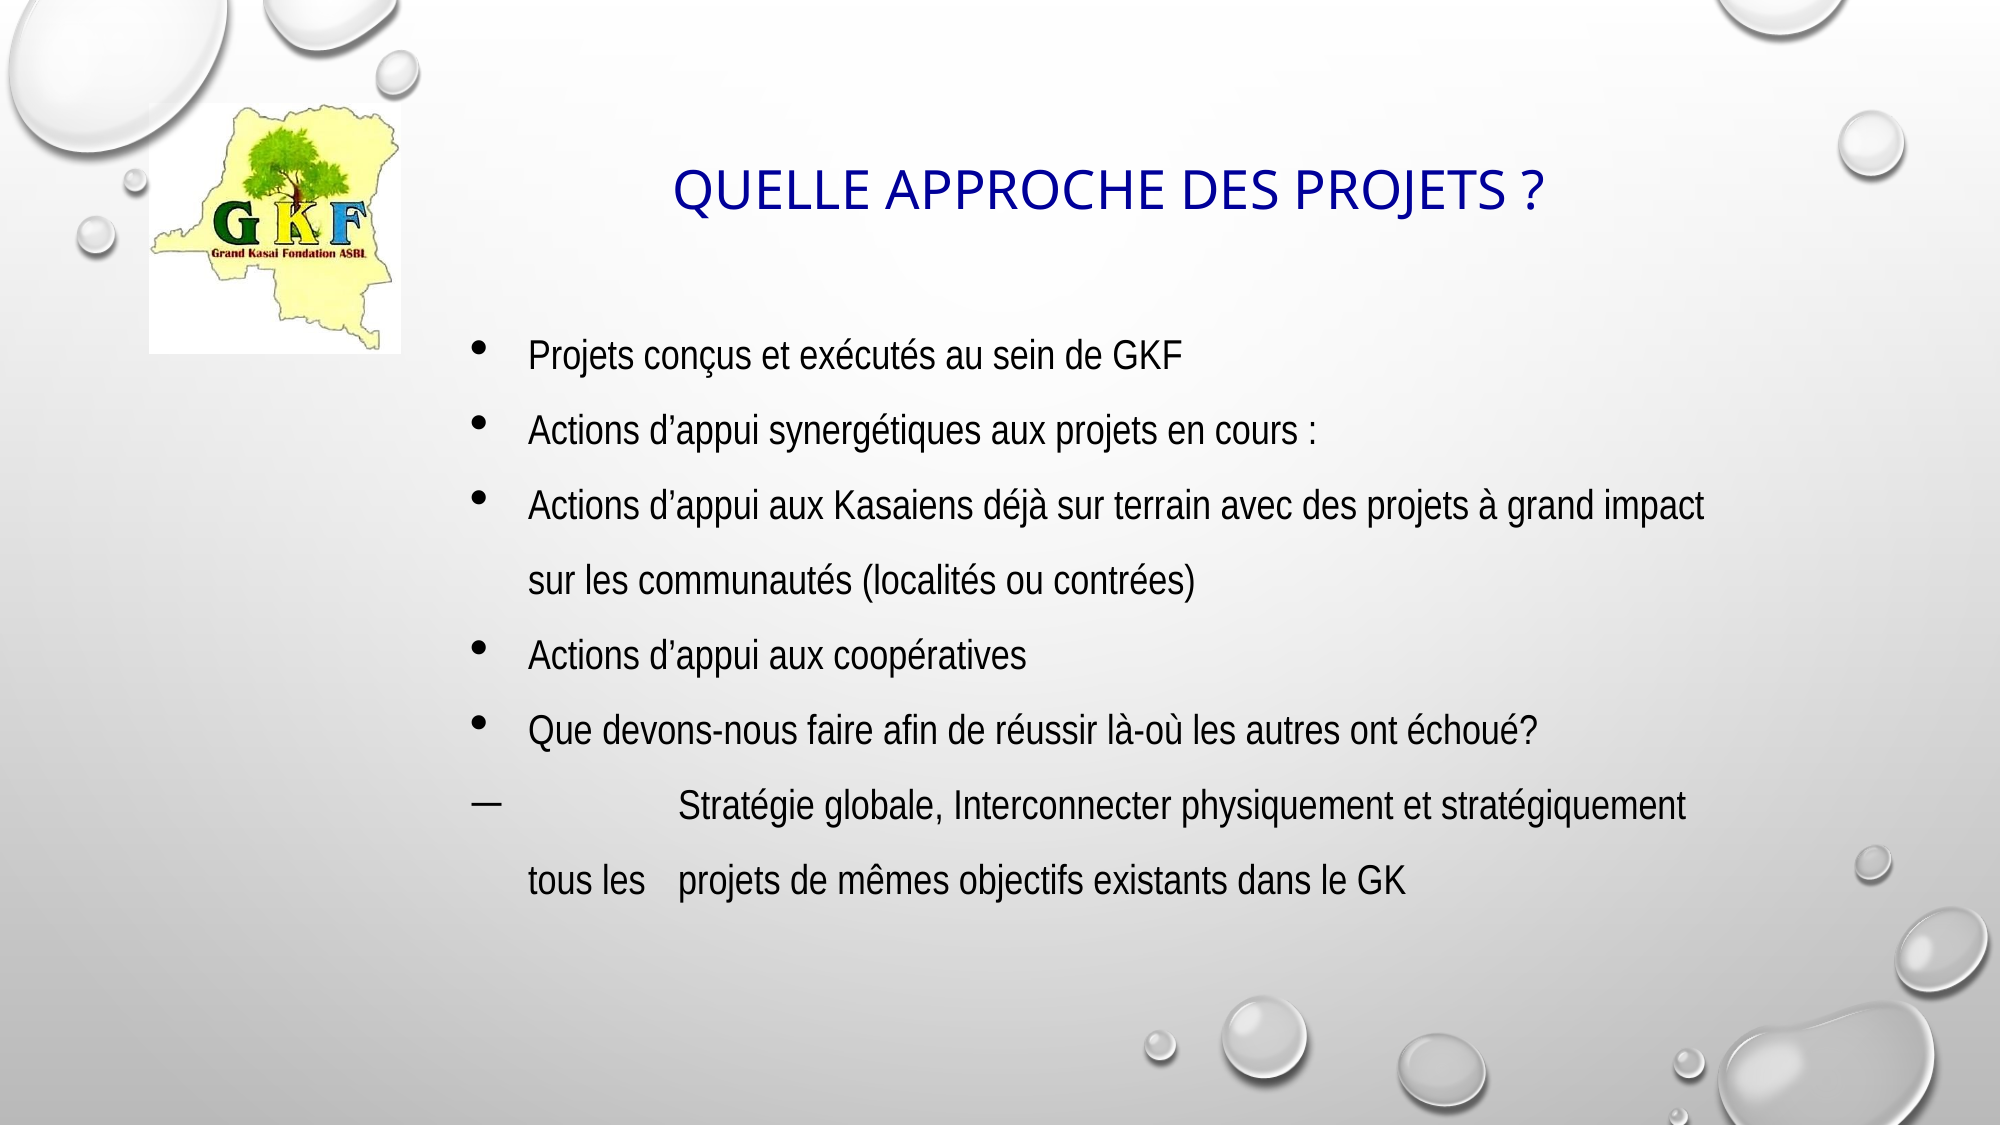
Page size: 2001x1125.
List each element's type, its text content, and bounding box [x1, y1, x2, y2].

text_box Projets conçus et exécutés au sein de GKF Actions d’appui synergétiques aux projets en cours : Actions d’appui aux Kasaiens déjà sur terrain avec des projets à grand impact sur les communautés (localités ou contrées) Actions d’appui aux coopératives Que devons-nous faire afin de réussir là-où les autres ont échoué? Stratégie globale, Interconnecter physiquement et stratégiquement tous les projets de mêmes objectifs existants dans le GK [457, 295, 1757, 911]
picture [0, 0, 2000, 1125]
title QUELLE APPROCHE DES PROJETS ? [311, 87, 1757, 296]
